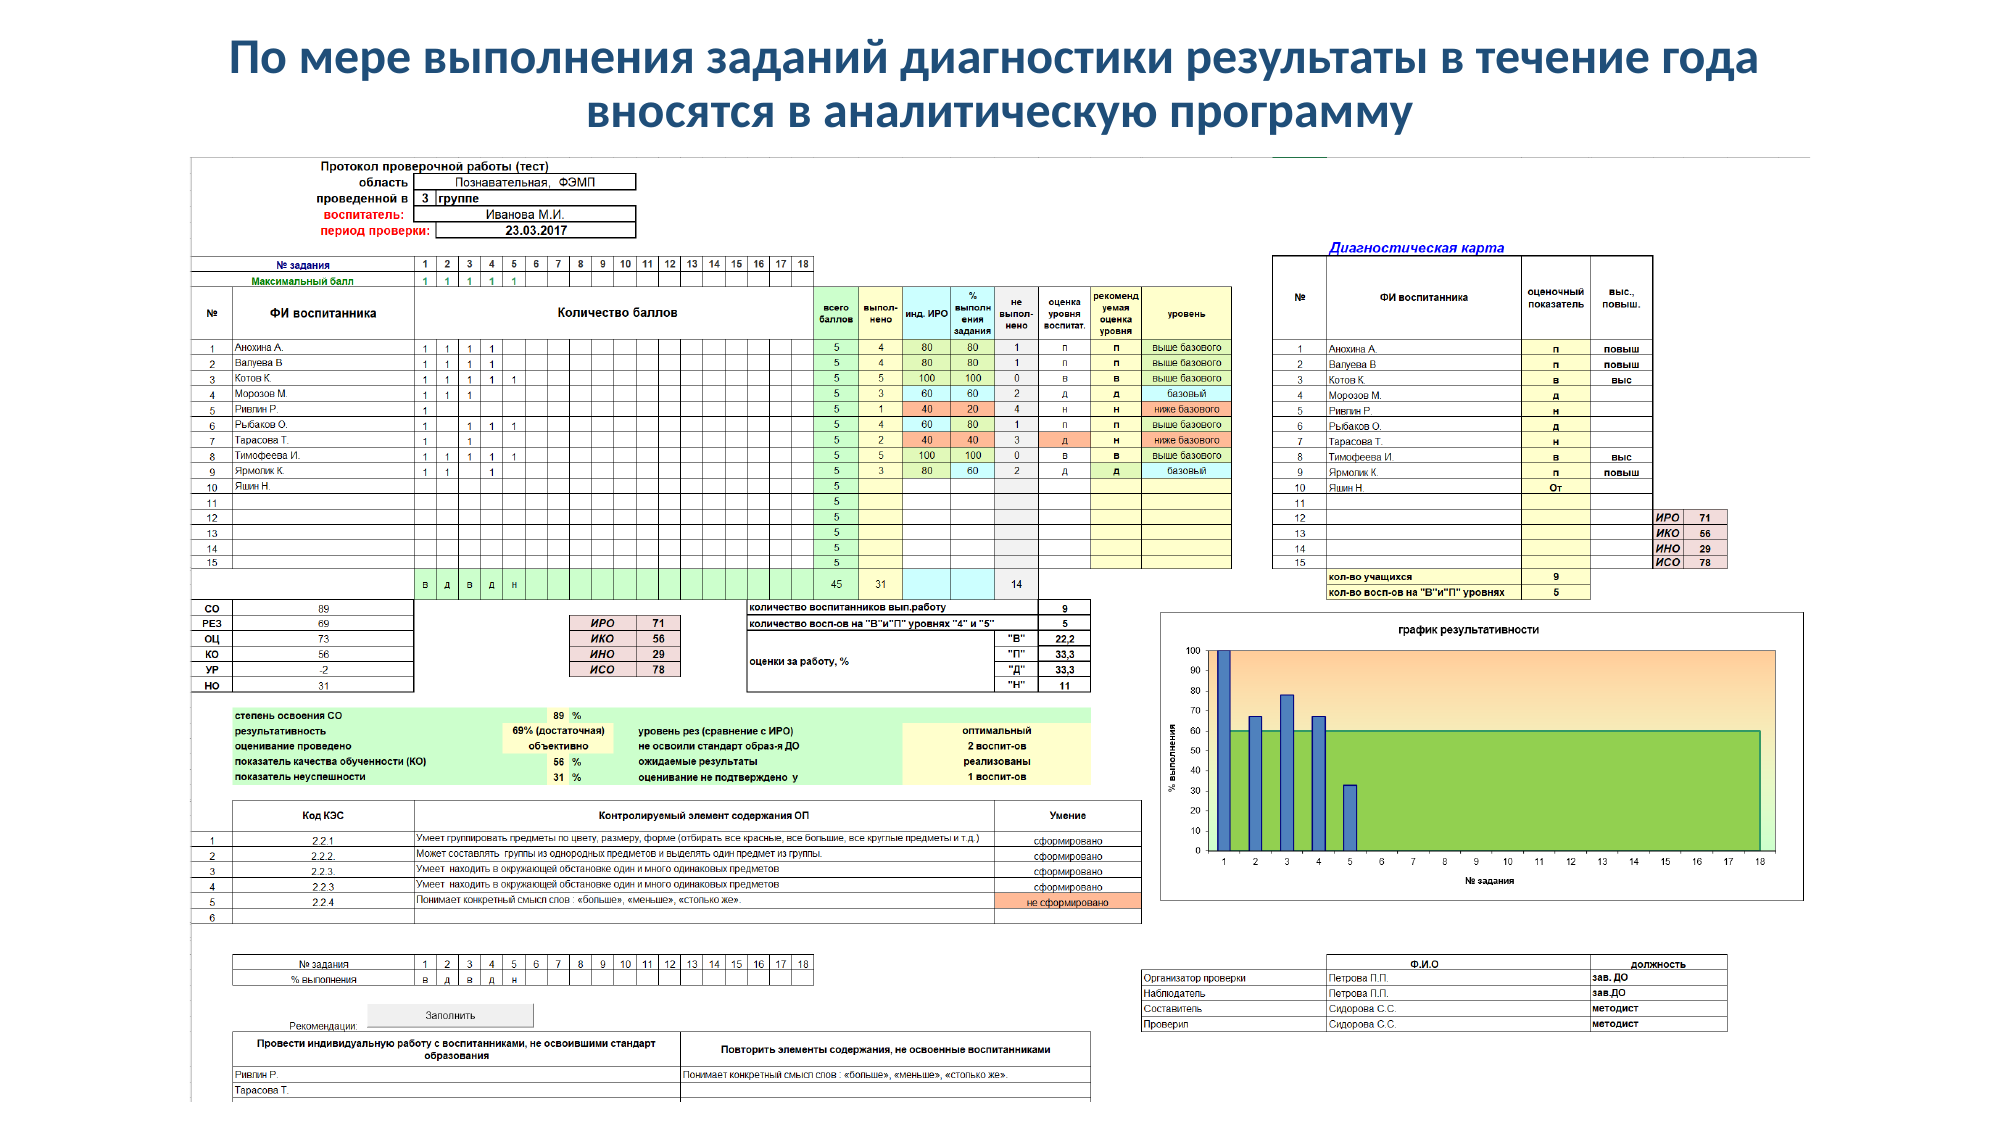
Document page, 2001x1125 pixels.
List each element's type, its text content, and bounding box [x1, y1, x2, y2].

picture [189, 157, 1811, 1102]
text_box По мере выполнения заданий диагностики результаты в течение года вносятся в аналитическую программу [0, 23, 2000, 72]
